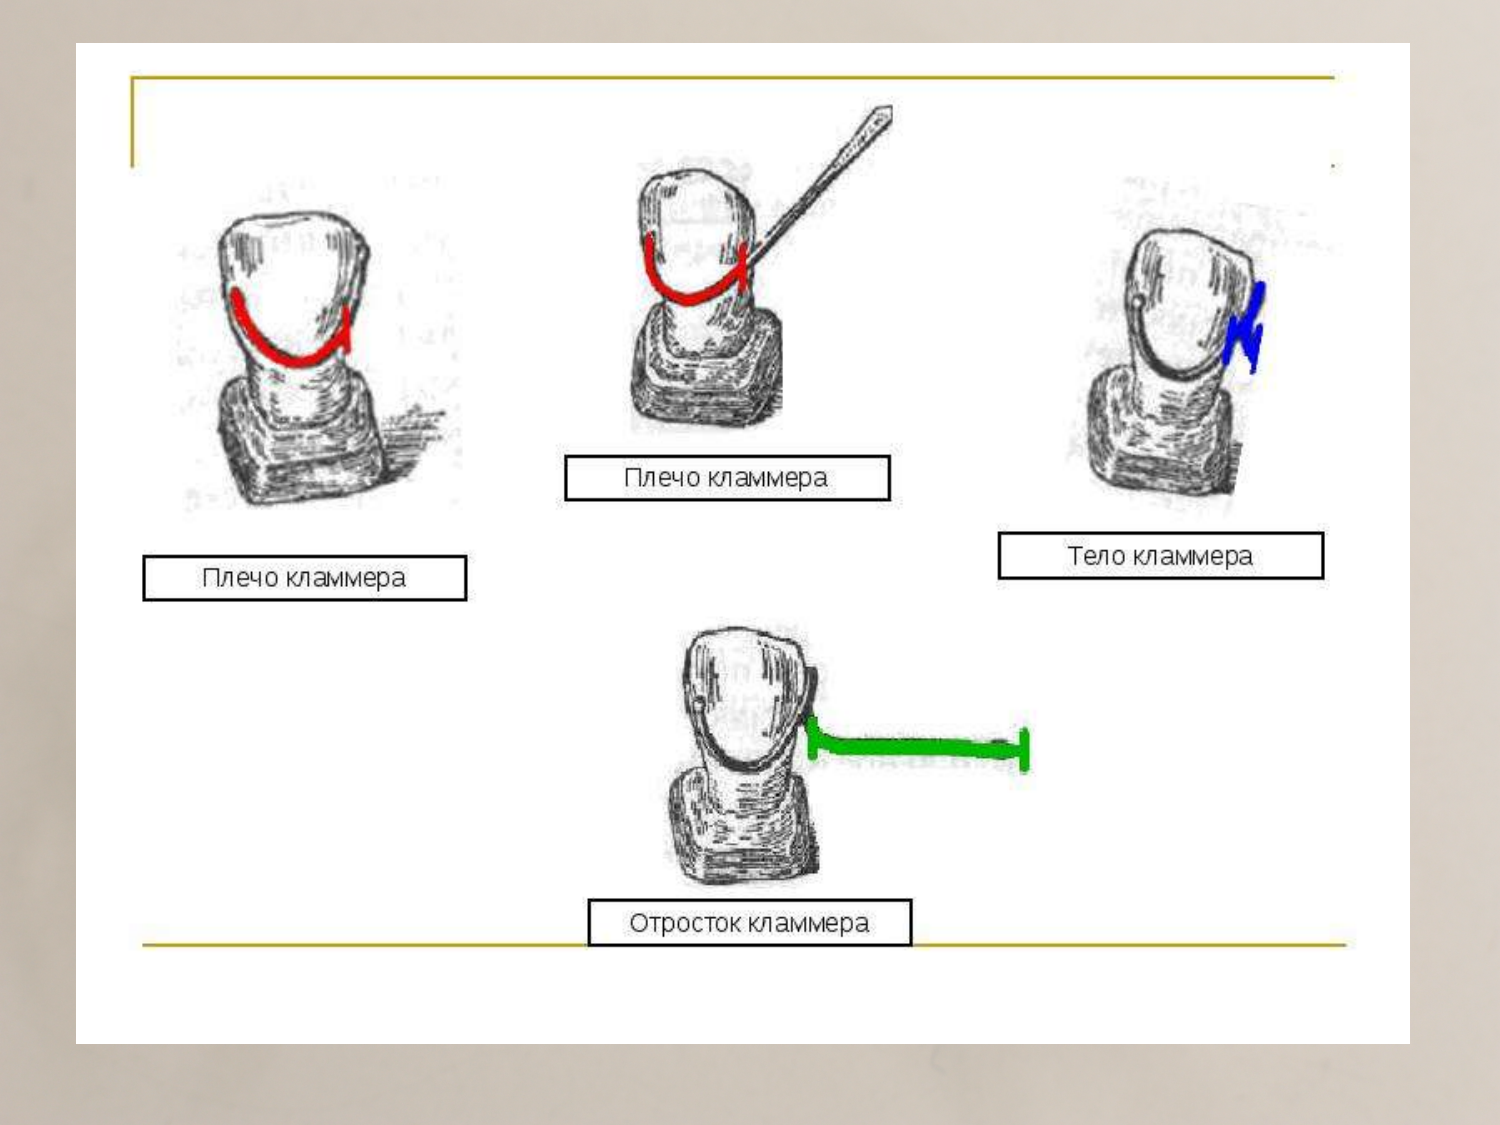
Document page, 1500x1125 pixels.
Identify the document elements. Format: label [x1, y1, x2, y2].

picture [76, 43, 1410, 1044]
